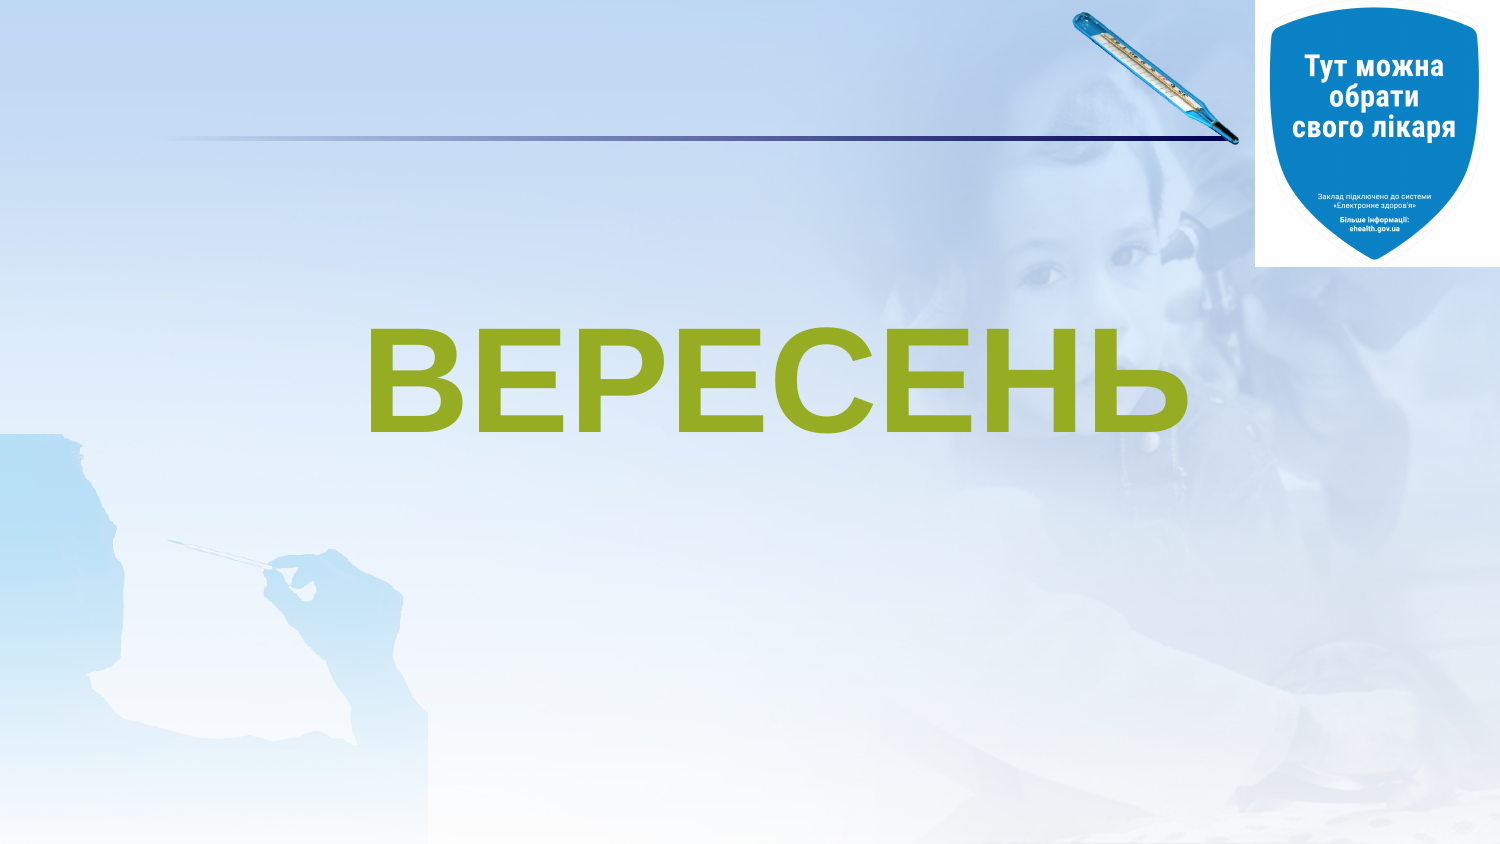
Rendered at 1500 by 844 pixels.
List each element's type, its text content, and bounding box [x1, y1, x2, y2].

picture [0, 0, 1500, 844]
list ВЕРЕСЕНЬ [114, 164, 1442, 778]
